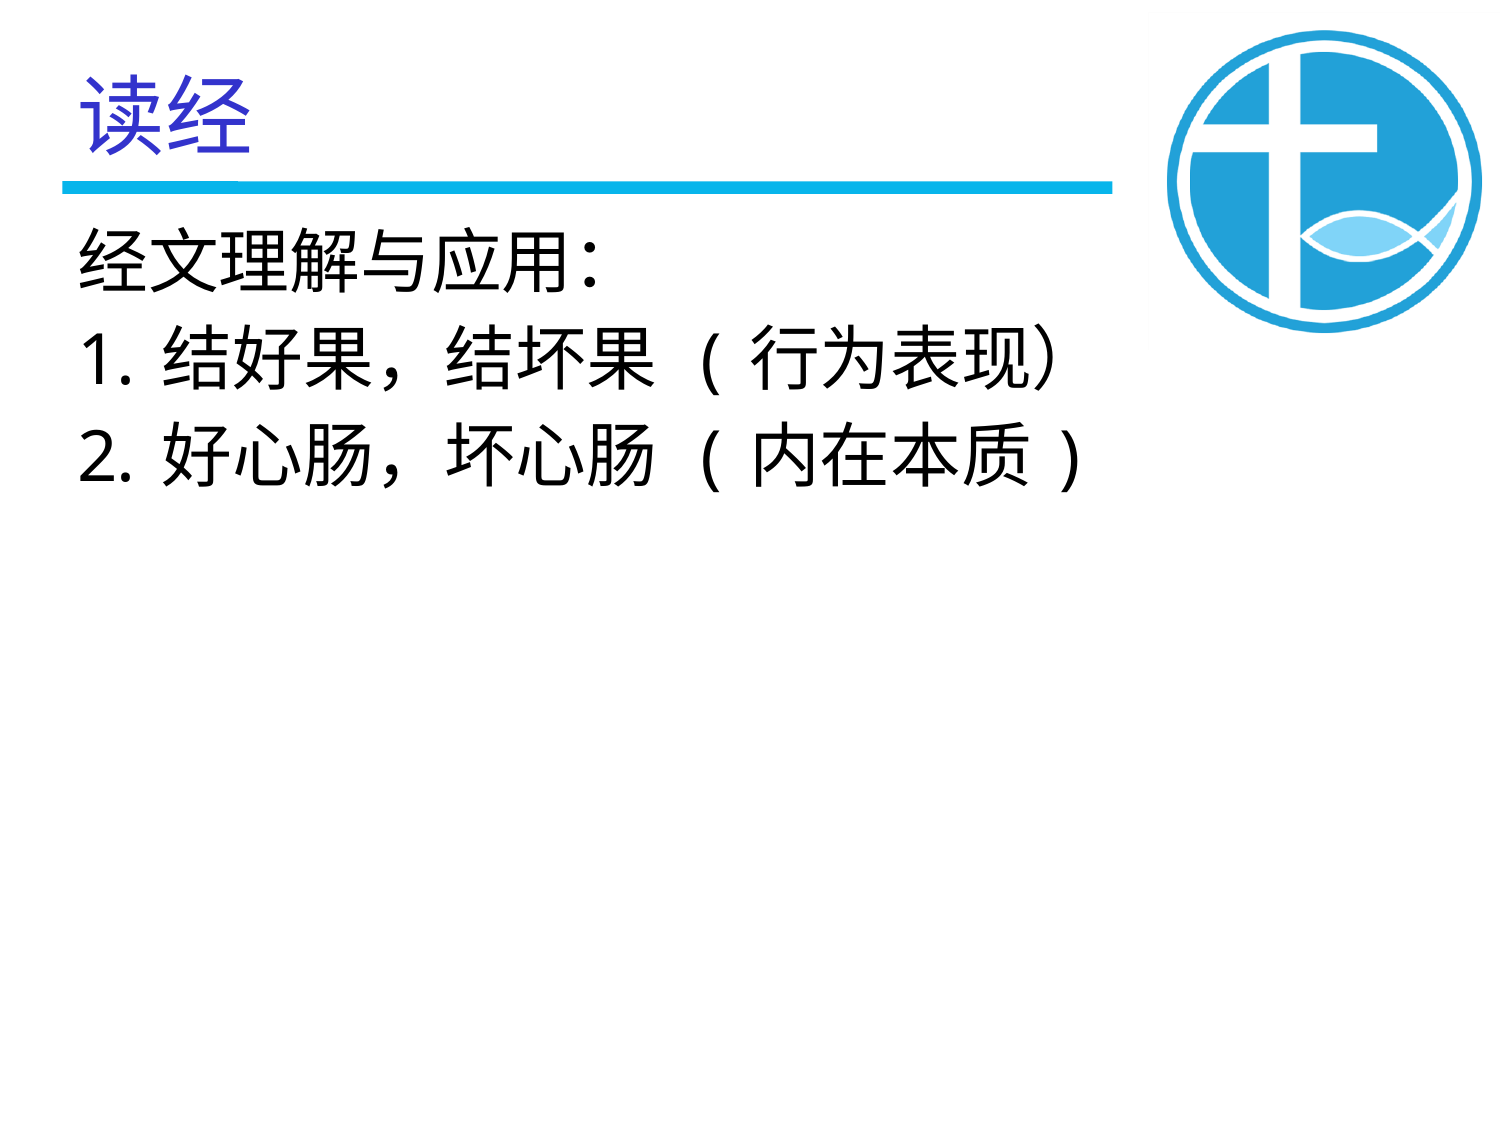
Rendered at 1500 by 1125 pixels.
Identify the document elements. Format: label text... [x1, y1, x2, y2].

text_box 读经 [62, 56, 1138, 175]
text_box 经文理解与应用： 结好果，结坏果 (行为表现） 好心肠，坏心肠 (内在本质) [62, 218, 1213, 907]
picture [1148, 12, 1500, 350]
